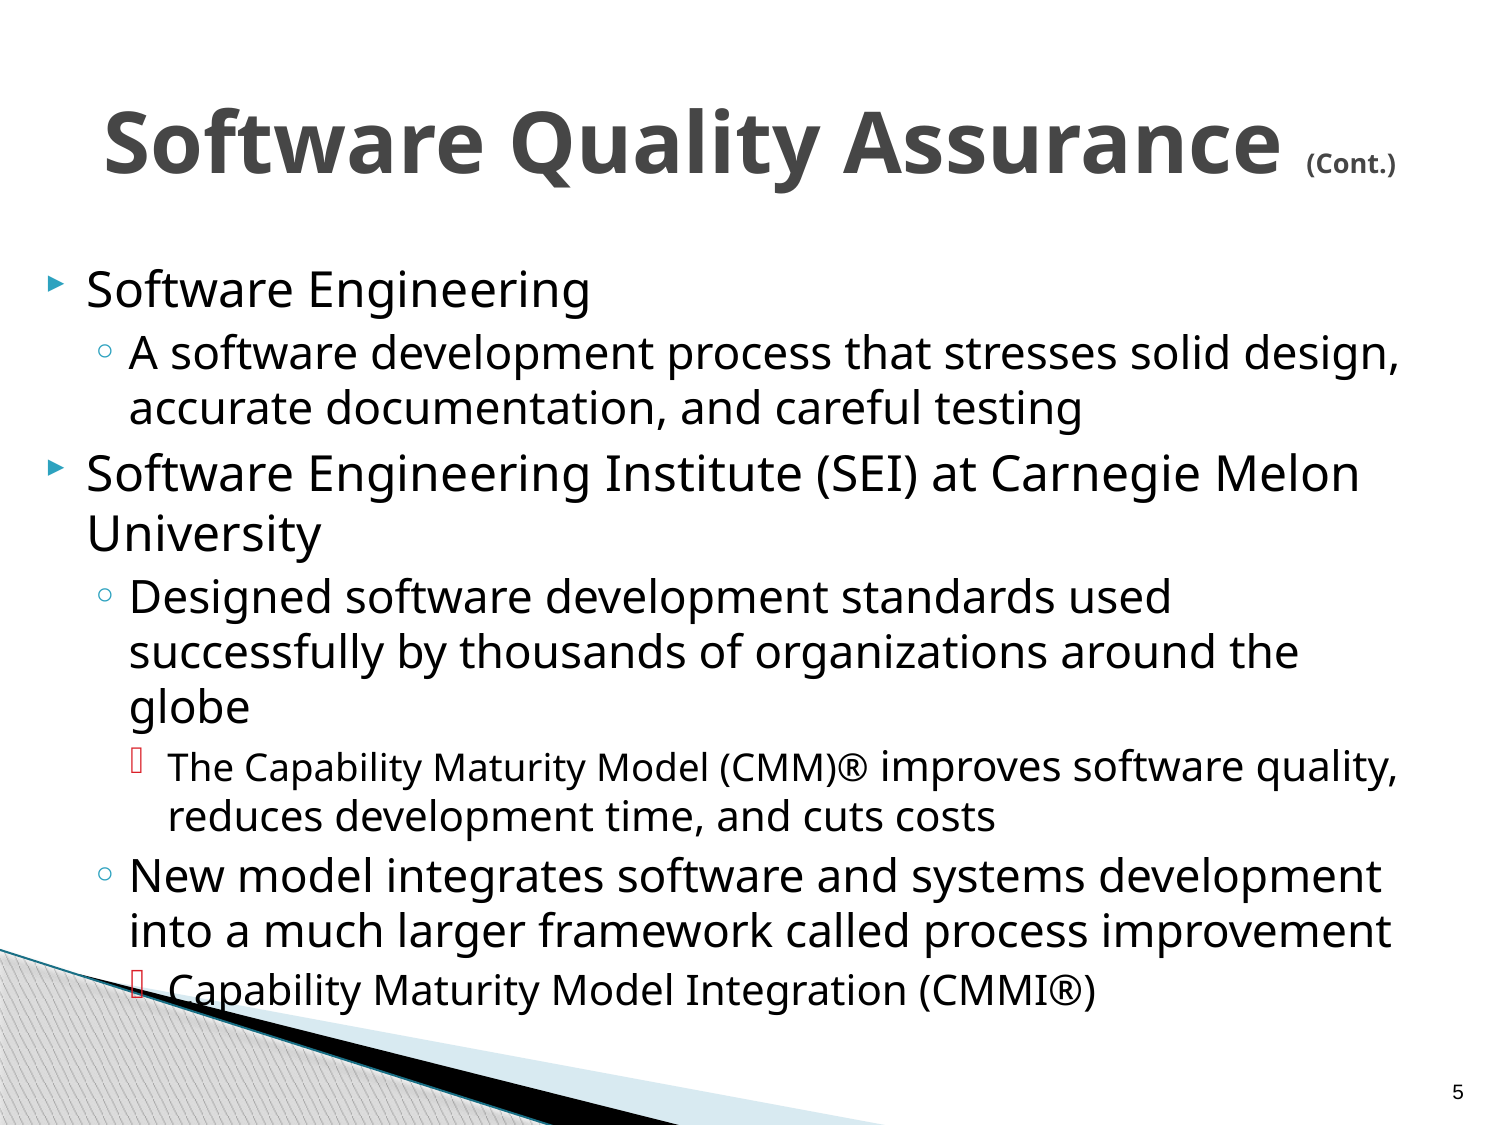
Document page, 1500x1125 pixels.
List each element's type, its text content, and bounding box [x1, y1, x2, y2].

title Software Quality Assurance (Cont.) [75, 45, 1425, 233]
slide_number 5 [1418, 1051, 1479, 1112]
list Software Engineering A software development process that stresses solid design, accurate documentation, and careful testing Software Engineering Institute (SEI) at Carnegie Melon University Designed software development standards used successfully by thousands of organizations around the globe The Capability Maturity Model (CMM)® improves software quality, reduces development time, and cuts costs New model integrates software and systems development into a much larger framework called process improvement Capability Maturity Model Integration (CMMI®) [12, 249, 1425, 1063]
